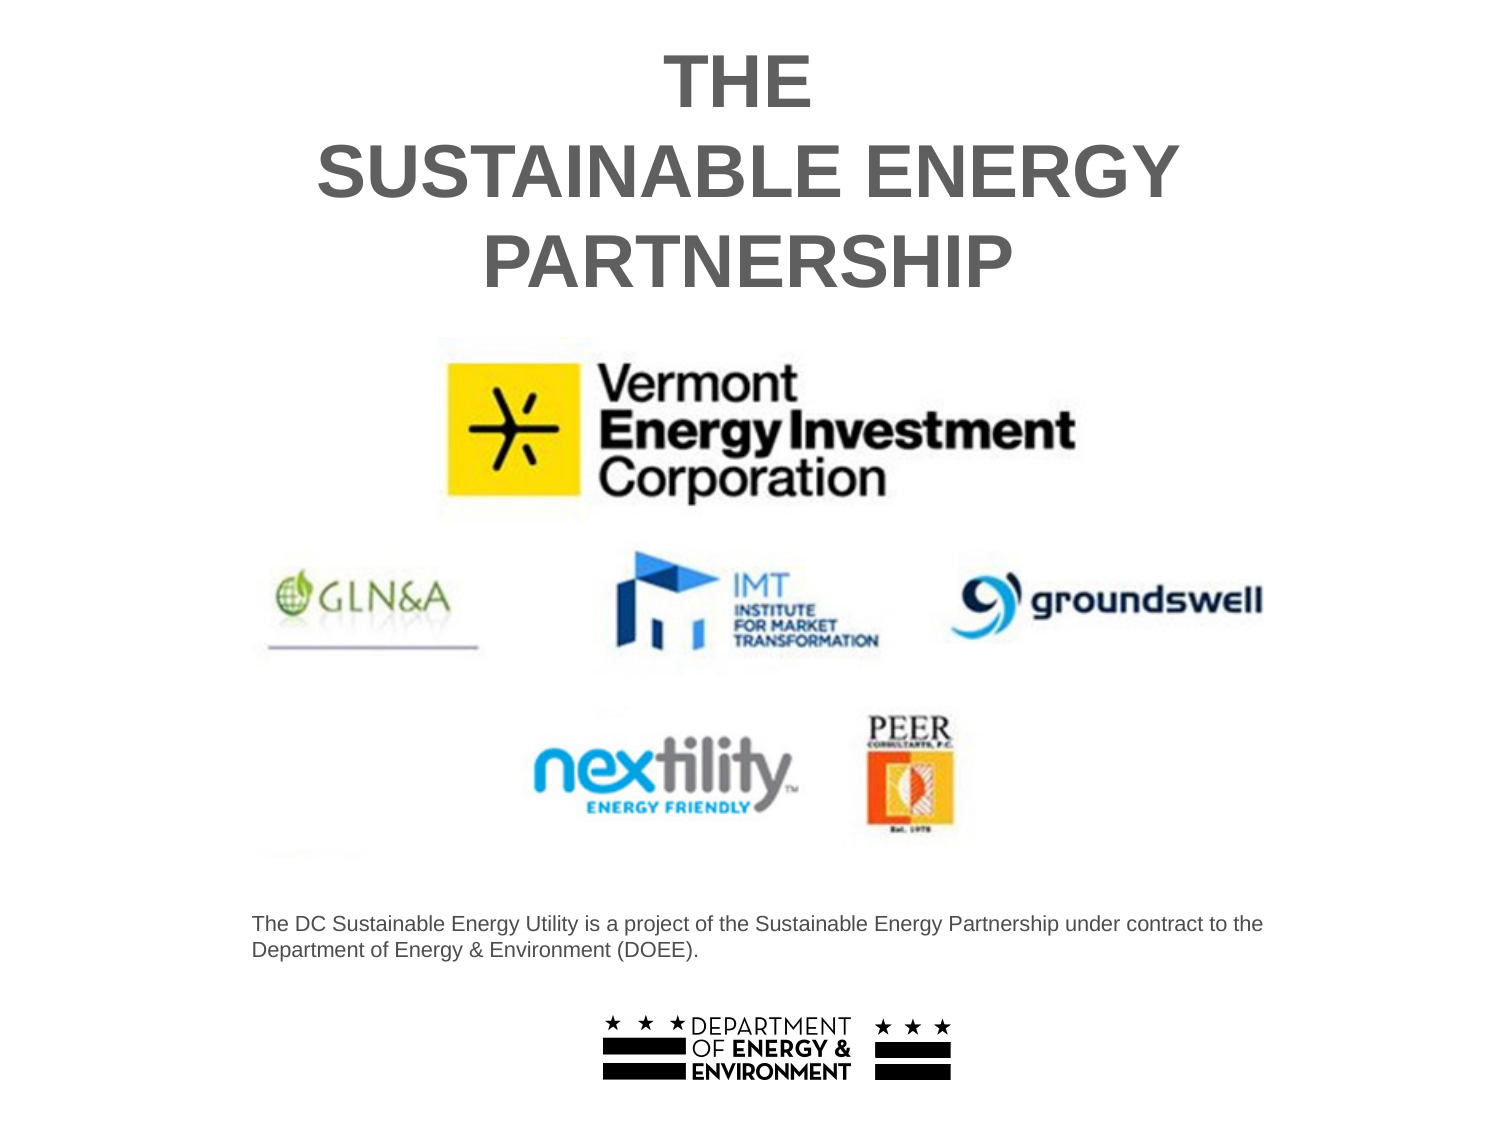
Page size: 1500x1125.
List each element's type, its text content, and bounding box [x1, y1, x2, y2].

picture [193, 337, 1319, 876]
picture [874, 1018, 951, 1080]
text_box THE SUSTAINABLE ENERGY PARTNERSHIP [110, 24, 1386, 325]
text_box The DC Sustainable Energy Utility is a project of the Sustainable Energy Partnership under contract to the Department of Energy & Environment (DOEE). [236, 902, 1287, 976]
picture [603, 1015, 851, 1080]
